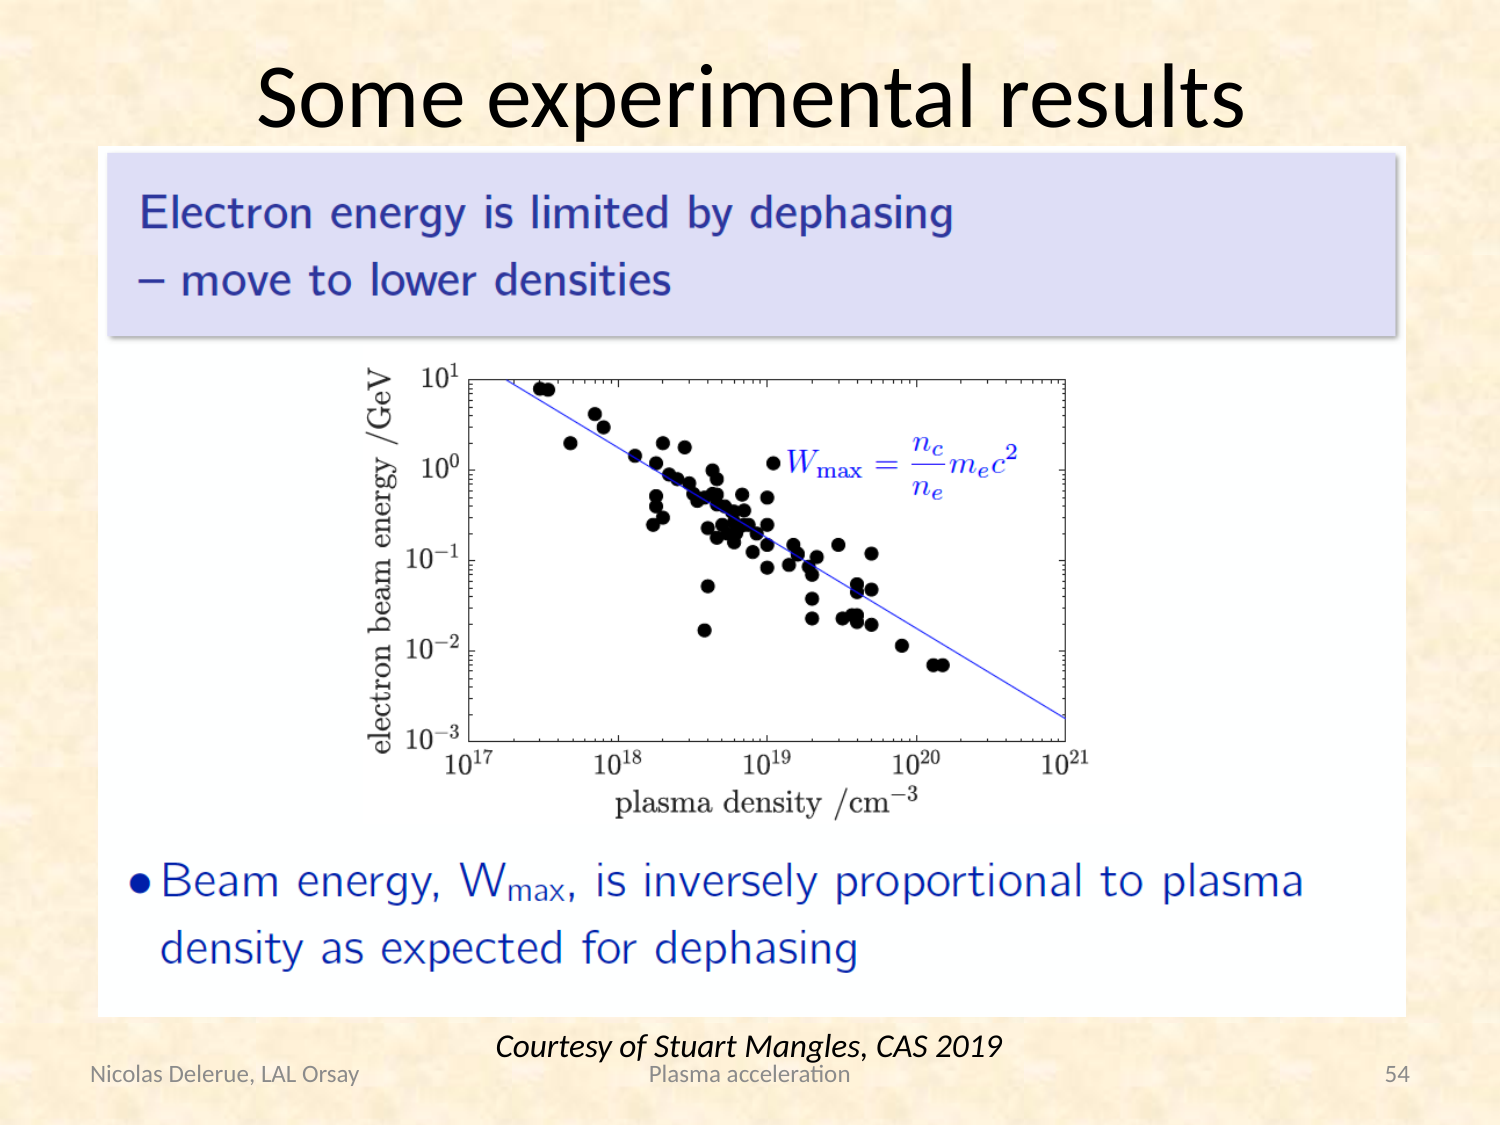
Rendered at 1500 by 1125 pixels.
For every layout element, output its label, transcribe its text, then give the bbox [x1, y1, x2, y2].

slide_number 54 [1074, 1042, 1425, 1103]
footer Plasma acceleration [512, 1072, 988, 1103]
picture [0, 0, 1500, 1125]
title Some experimental results [77, 0, 1428, 185]
slide_number Nicolas Delerue, LAL Orsay [75, 1042, 425, 1103]
text_box Courtesy of Stuart Mangles, CAS 2019 [480, 1026, 1115, 1072]
